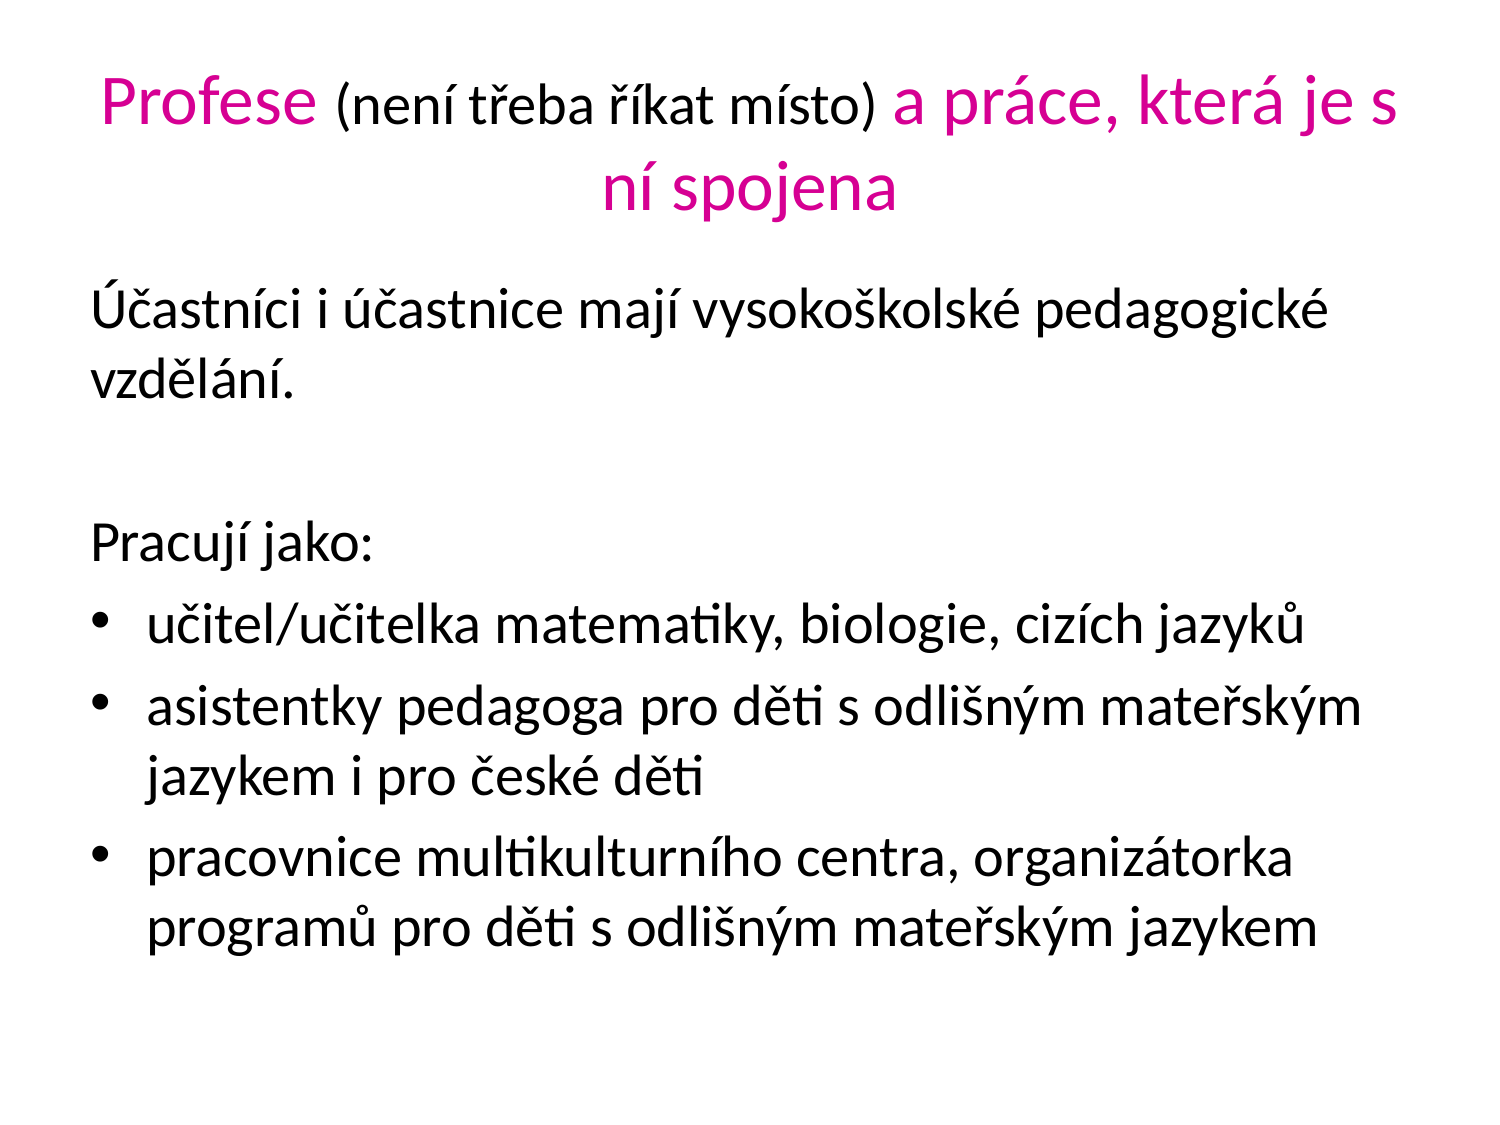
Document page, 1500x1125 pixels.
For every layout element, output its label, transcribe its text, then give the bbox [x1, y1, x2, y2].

list Účastníci i účastnice mají vysokoškolské pedagogické vzdělání. Pracují jako: učitel/učitelka matematiky, biologie, cizích jazyků asistentky pedagoga pro děti s odlišným mateřským jazykem i pro české děti pracovnice multikulturního centra, organizátorka programů pro děti s odlišným mateřským jazykem [75, 262, 1425, 1005]
title Profese (není třeba říkat místo) a práce, která je s ní spojena [75, 45, 1425, 233]
